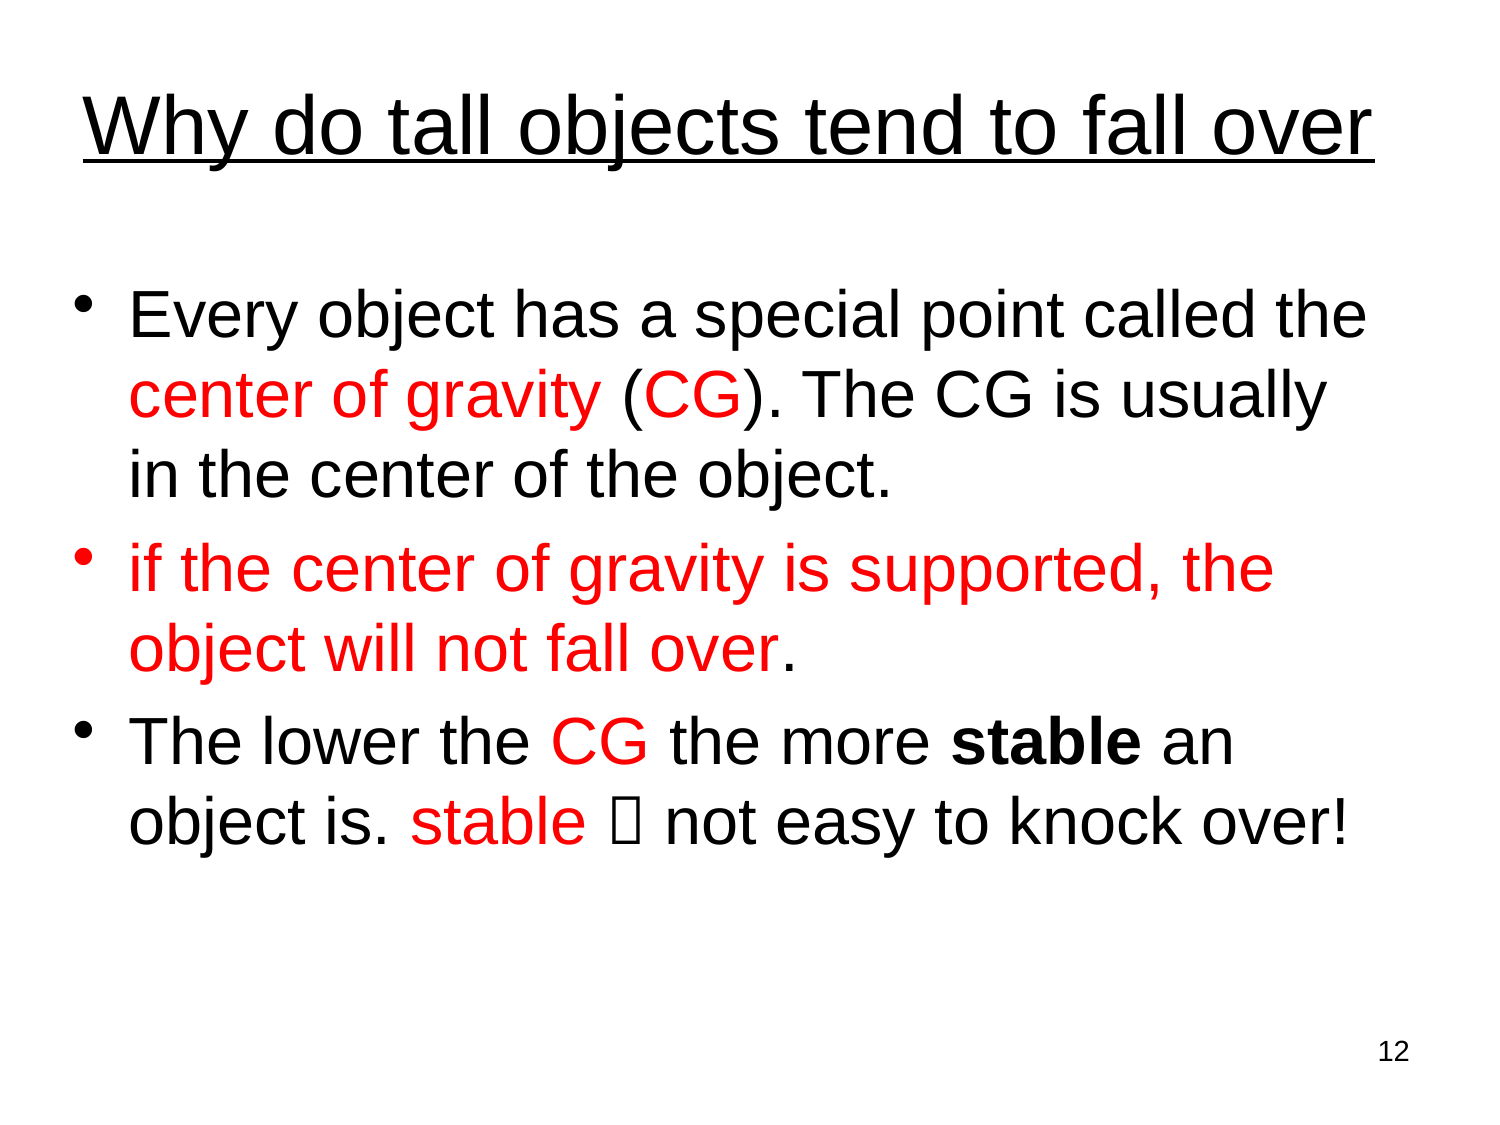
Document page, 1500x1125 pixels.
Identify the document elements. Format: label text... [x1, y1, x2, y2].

list Every object has a special point called the center of gravity (CG). The CG is usually in the center of the object. if the center of gravity is supported, the object will not fall over. The lower the CG the more stable an object is. stable  not easy to knock over! [57, 263, 1408, 958]
slide_number 12 [1074, 1024, 1425, 1103]
title Why do tall objects tend to fall over [53, 27, 1404, 215]
